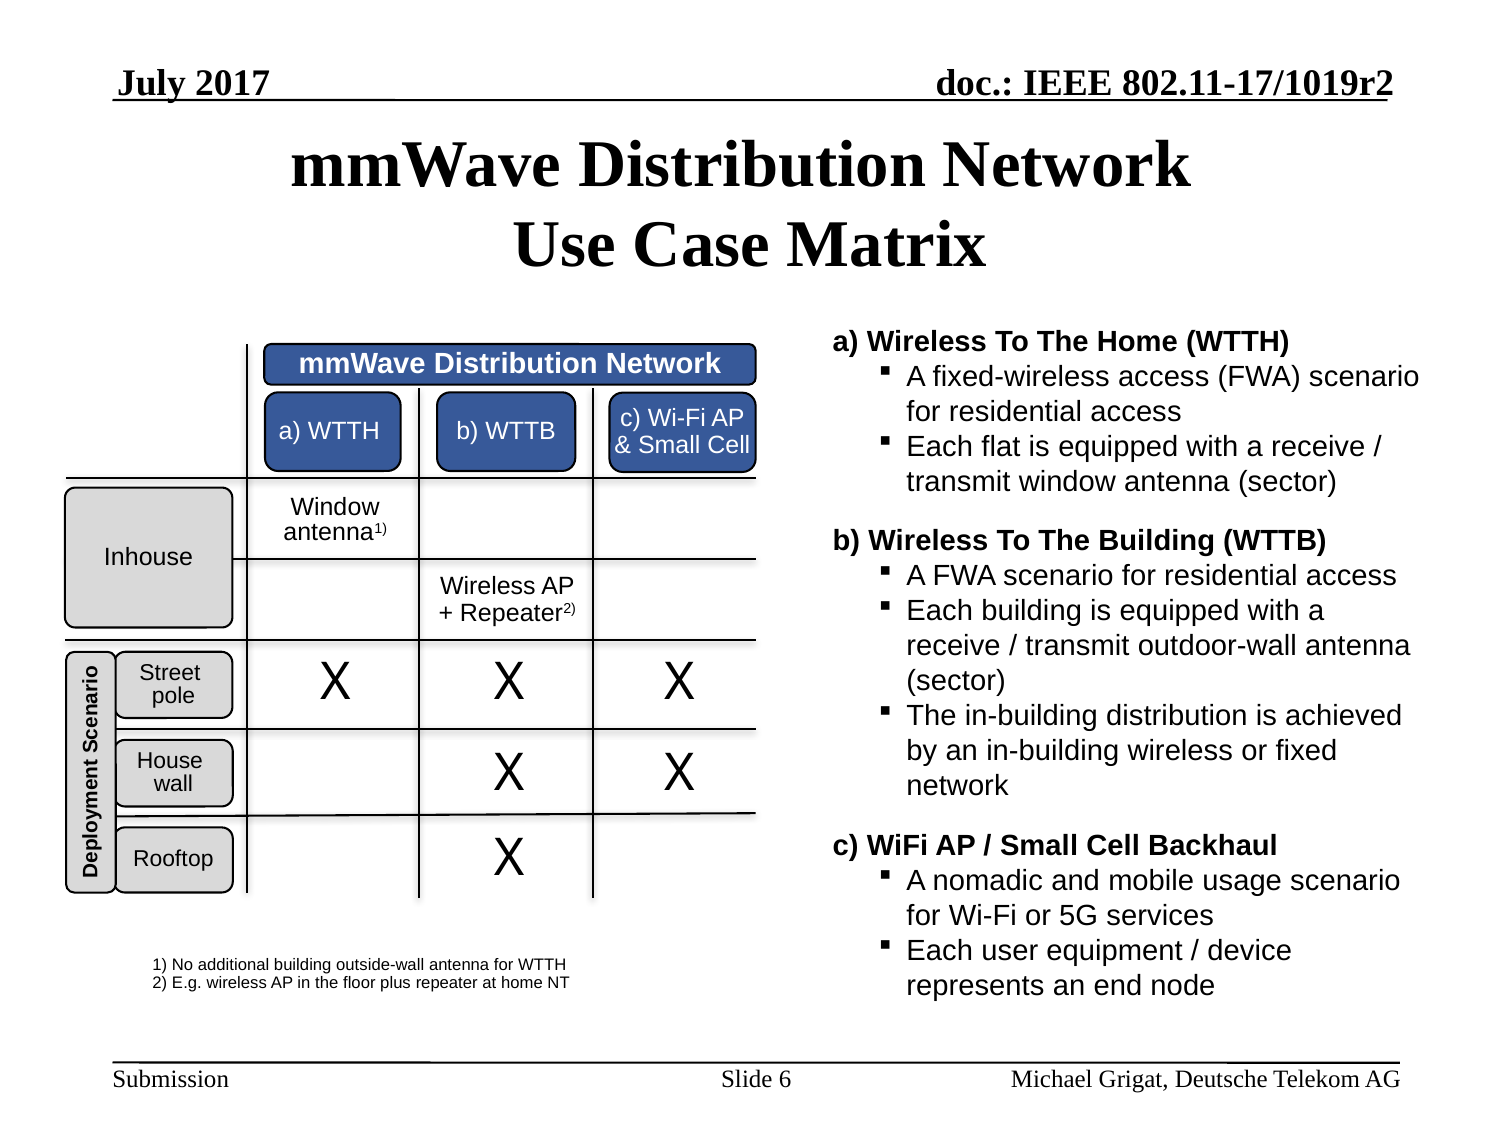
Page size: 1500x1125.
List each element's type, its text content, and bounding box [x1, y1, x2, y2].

text_box Inhouse [64, 487, 233, 628]
text_box House wall [116, 739, 233, 807]
text_box X [461, 825, 557, 899]
text_box X [288, 649, 383, 723]
text_box Window antenna1) [269, 494, 401, 546]
footer Michael Grigat, Deutsche Telekom AG [984, 1061, 1402, 1091]
text_box Street pole [116, 651, 233, 718]
text_box X [631, 649, 727, 723]
title mmWave Distribution Network Use Case Matrix [112, 112, 1388, 288]
text_box a) Wireless To The Home (WTTH) A fixed-wireless access (FWA) scenario for residential access Each flat is equipped with a receive / transmit window antenna (sector) b) Wireless To The Building (WTTB) A FWA scenario for residential access Each building is equipped with a receive / transmit outdoor-wall antenna (sector) The in-building distribution is achieved by an in-building wireless or fixed network c) WiFi AP / Small Cell Backhaul A nomadic and mobile usage scenario for Wi-Fi or 5G services Each user equipment / device represents an end node [820, 314, 1436, 1005]
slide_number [116, 58, 507, 104]
text_box Rooftop [116, 827, 233, 893]
text_box 1) No additional building outside-wall antenna for WTTH 2) E.g. wireless AP in the floor plus repeater at home NT [152, 956, 578, 993]
text_box mmWave Distribution Network [264, 343, 756, 385]
text_box X [631, 736, 727, 811]
text_box Wireless AP + Repeater2) [437, 572, 578, 627]
text_box a) WTTH [264, 392, 401, 472]
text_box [80, 812, 756, 817]
text_box b) WTTB [437, 392, 576, 472]
text_box Deployment Scenario [66, 651, 116, 893]
text_box c) Wi-Fi AP & Small Cell [609, 392, 756, 472]
text_box X [461, 736, 557, 811]
text_box X [461, 649, 557, 723]
slide_number Slide 6 [712, 1061, 800, 1123]
